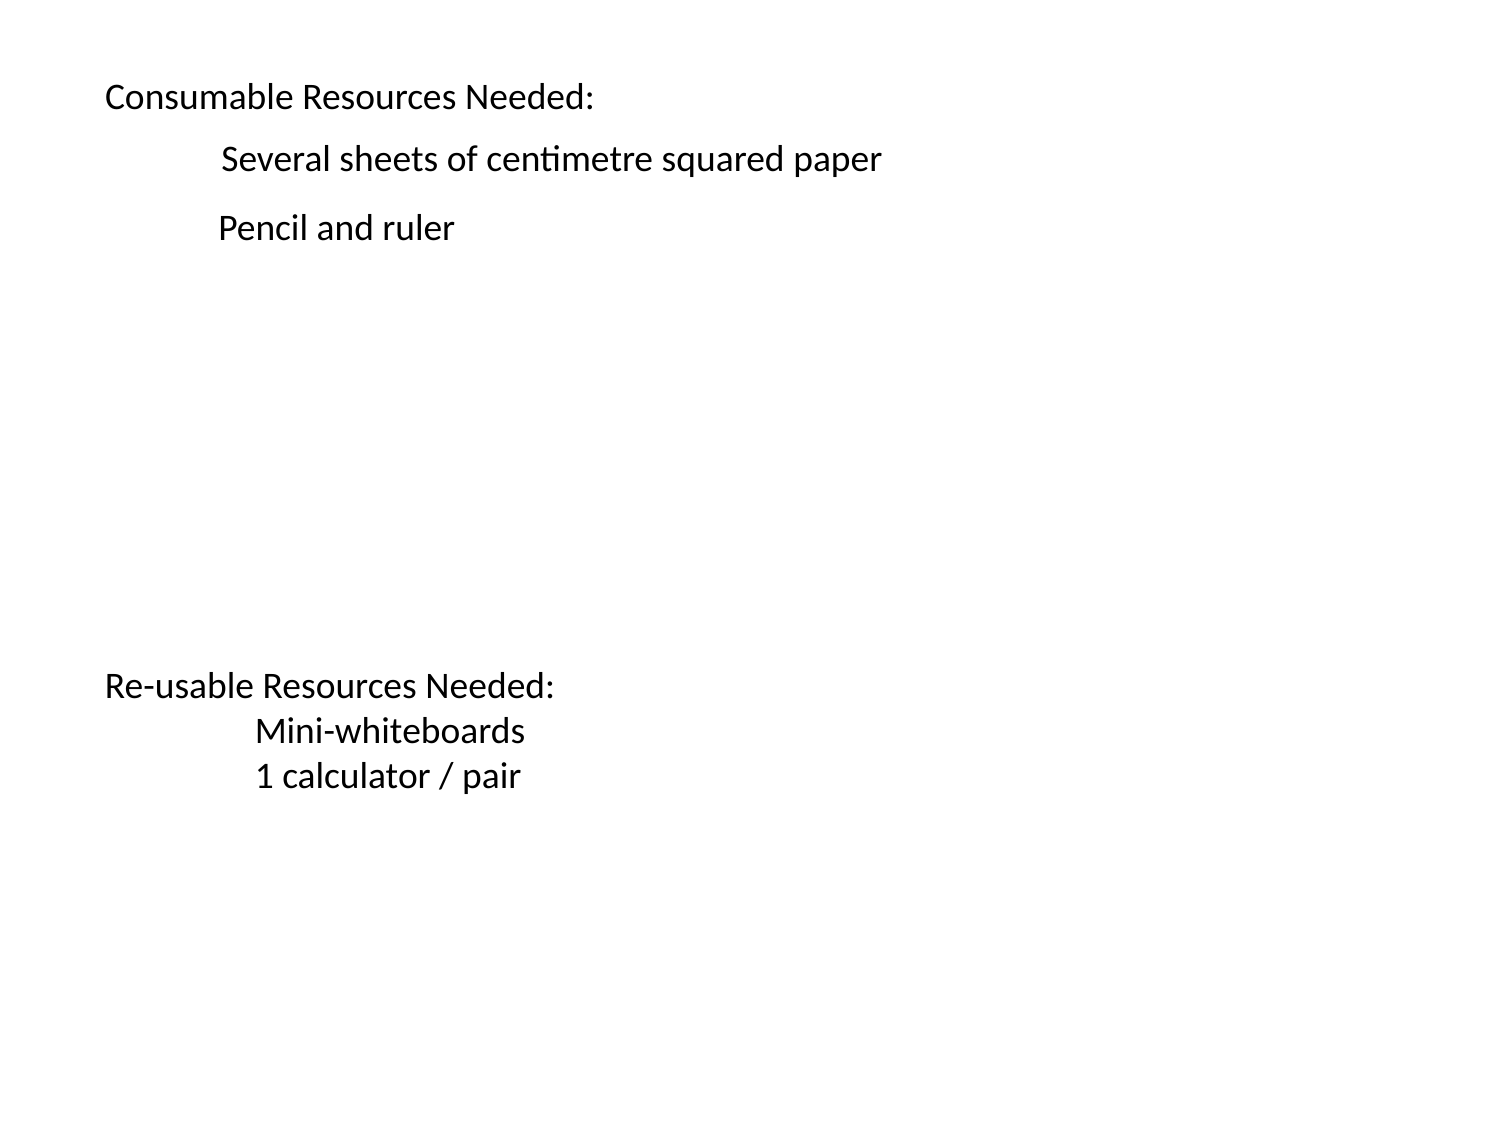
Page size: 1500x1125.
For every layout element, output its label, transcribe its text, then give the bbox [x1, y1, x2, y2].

text_box Consumable Resources Needed: [90, 64, 611, 125]
text_box Several sheets of centimetre squared paper [206, 126, 899, 187]
text_box Pencil and ruler [203, 195, 471, 256]
text_box Re-usable Resources Needed: Mini-whiteboards 1 calculator / pair [89, 653, 571, 804]
